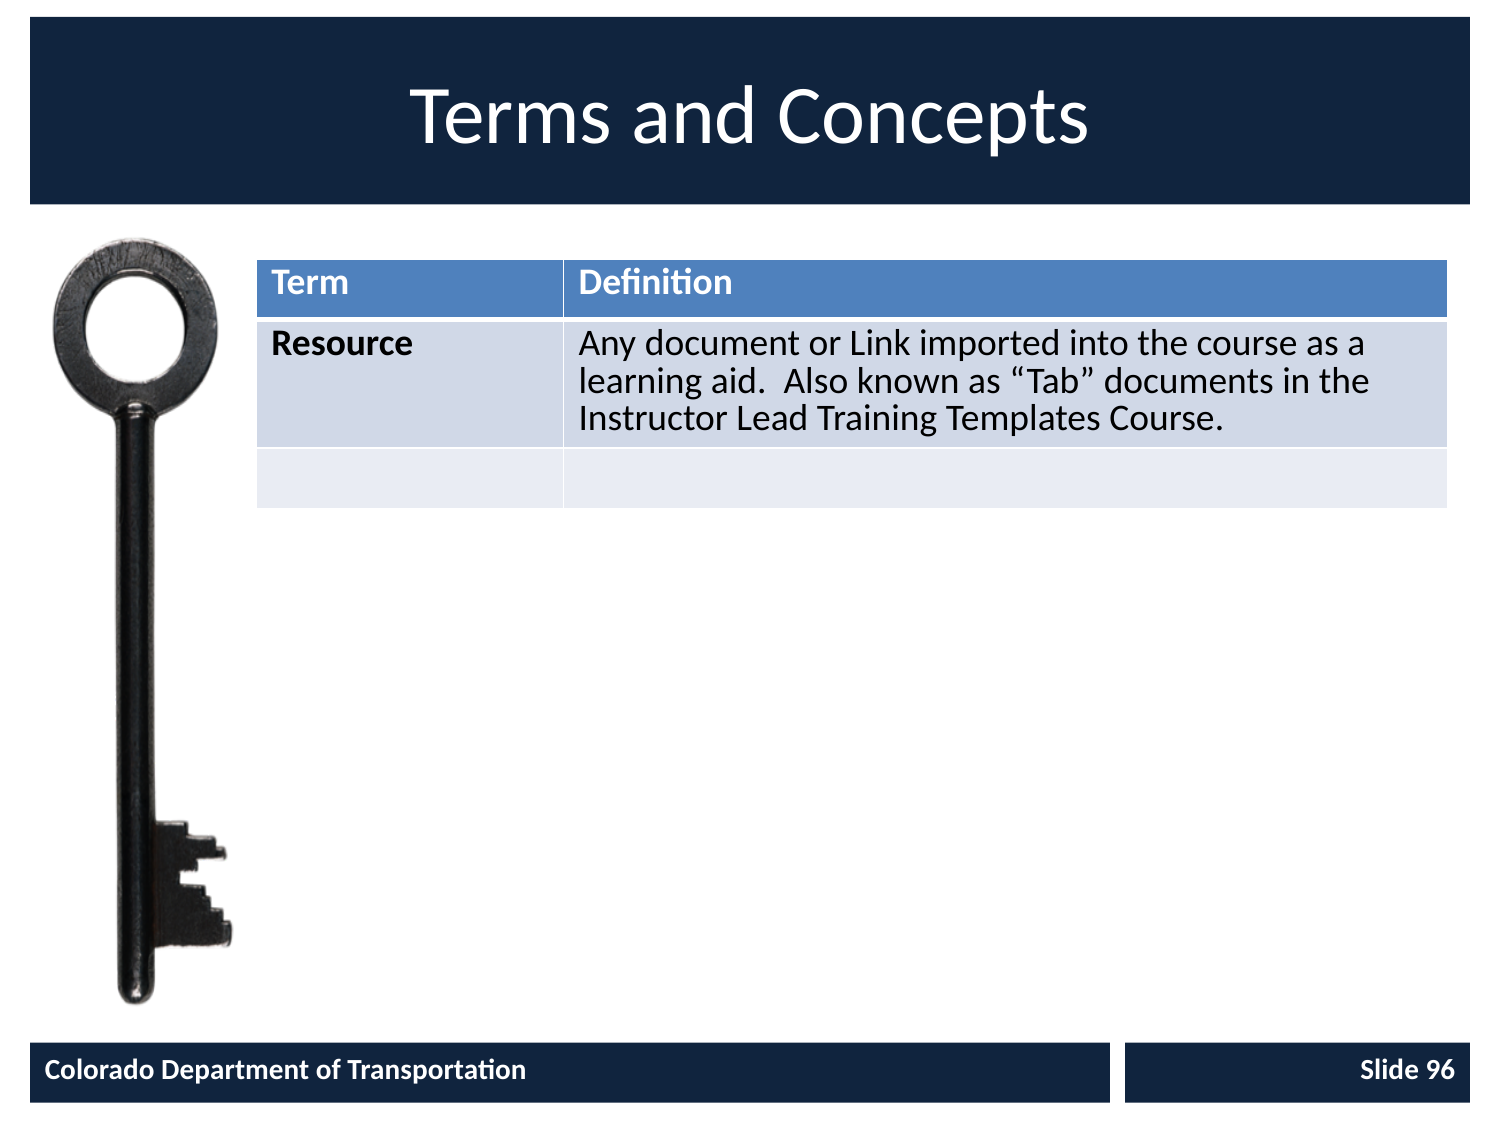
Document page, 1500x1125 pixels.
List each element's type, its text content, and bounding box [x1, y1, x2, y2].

table_cell [564, 449, 1447, 508]
table_header Term [257, 260, 563, 317]
footer Colorado Department of Transportation [30, 1042, 1110, 1103]
title Terms and Concepts [29, 16, 1471, 205]
table_cell Resource [257, 322, 563, 447]
table_header Definition [564, 260, 1447, 317]
table_cell Any document or Link imported into the course as a learning aid. Also known as “Tab” documents in the Instructor Lead Training Templates Course. [564, 322, 1447, 447]
slide_number Slide 96 [1125, 1042, 1470, 1103]
picture [40, 223, 246, 1020]
table_cell [257, 449, 563, 508]
